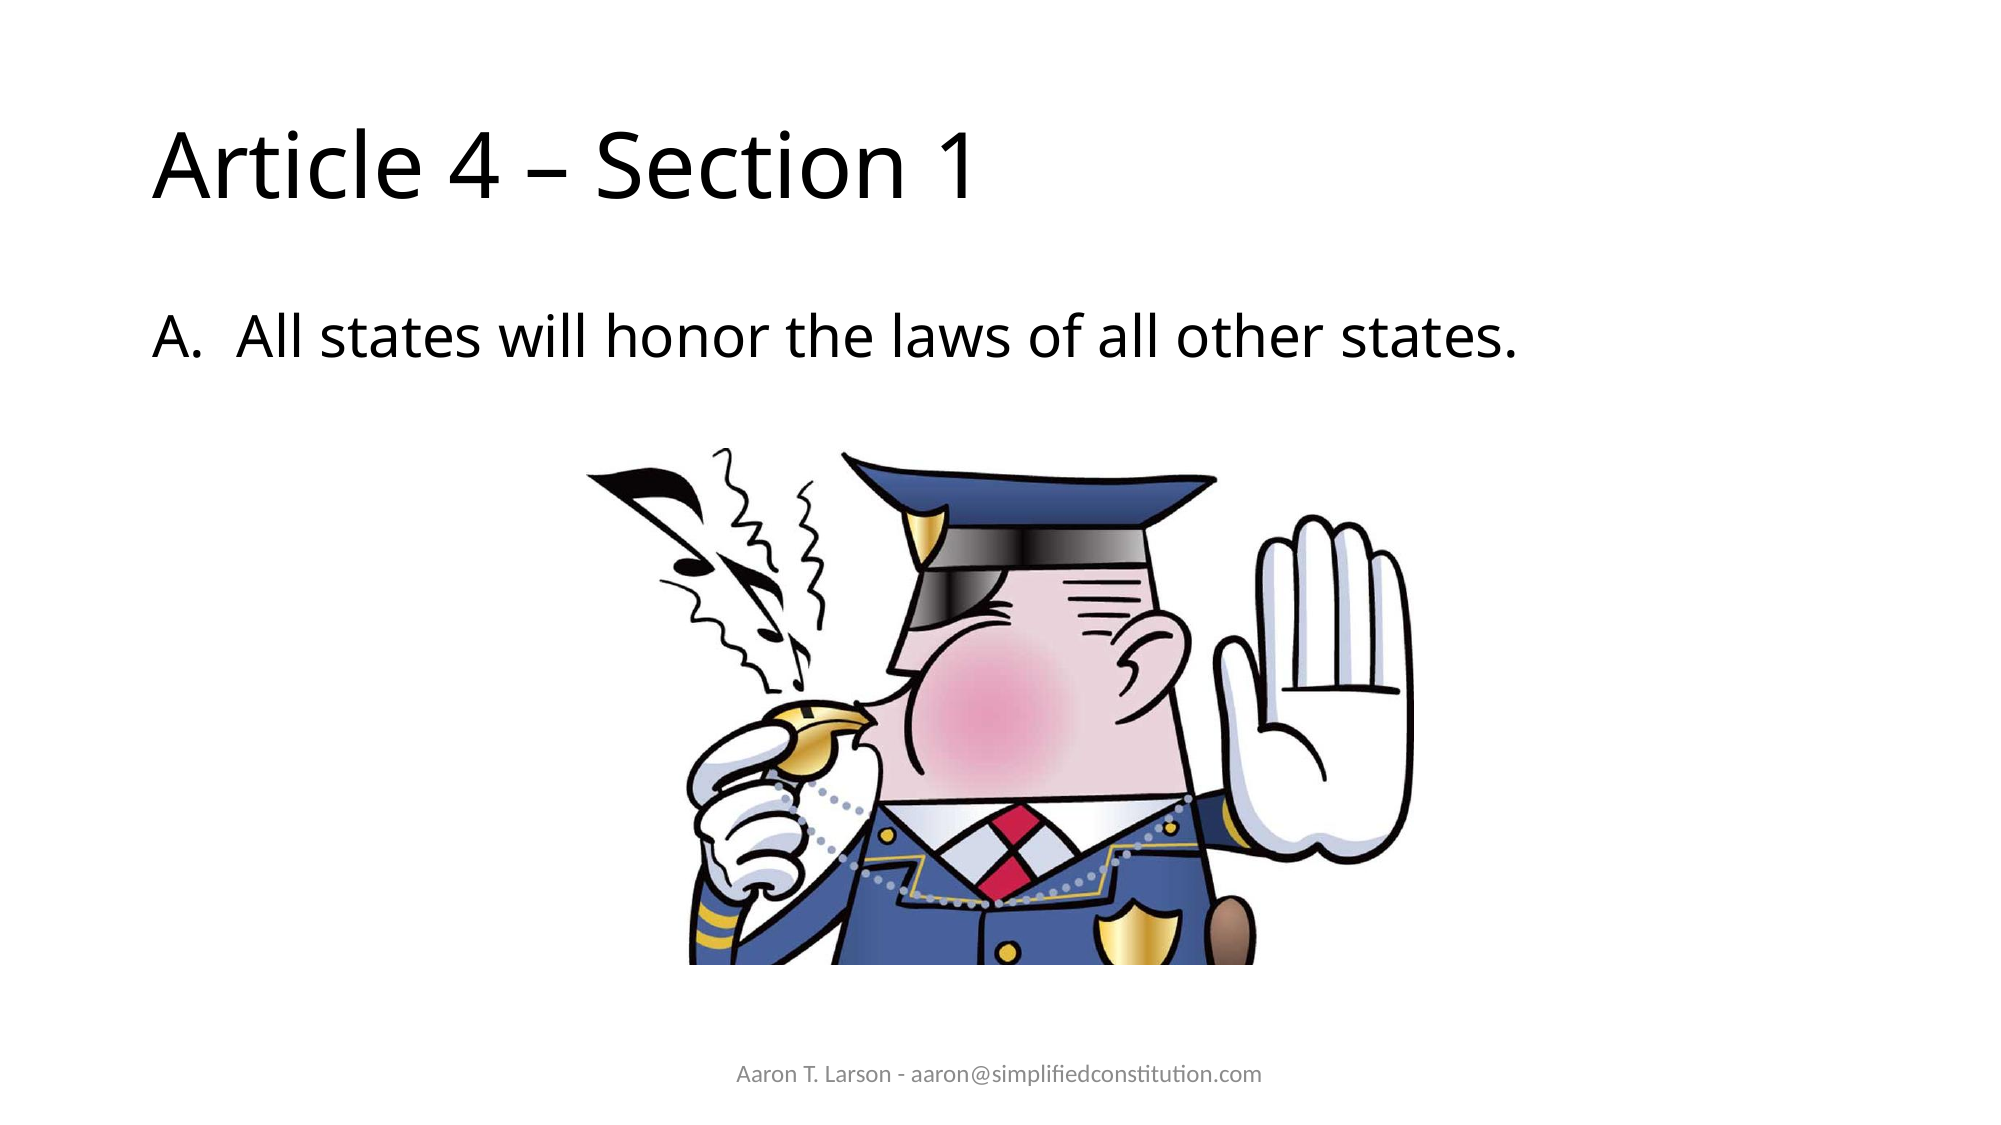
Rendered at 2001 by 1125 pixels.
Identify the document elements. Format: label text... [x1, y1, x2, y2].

footer Aaron T. Larson - aaron@simplifiedconstitution.com [662, 1042, 1338, 1103]
list All states will honor the laws of all other states. [137, 299, 1863, 1014]
picture [586, 448, 1414, 965]
title Article 4 – Section 1 [137, 59, 1863, 278]
